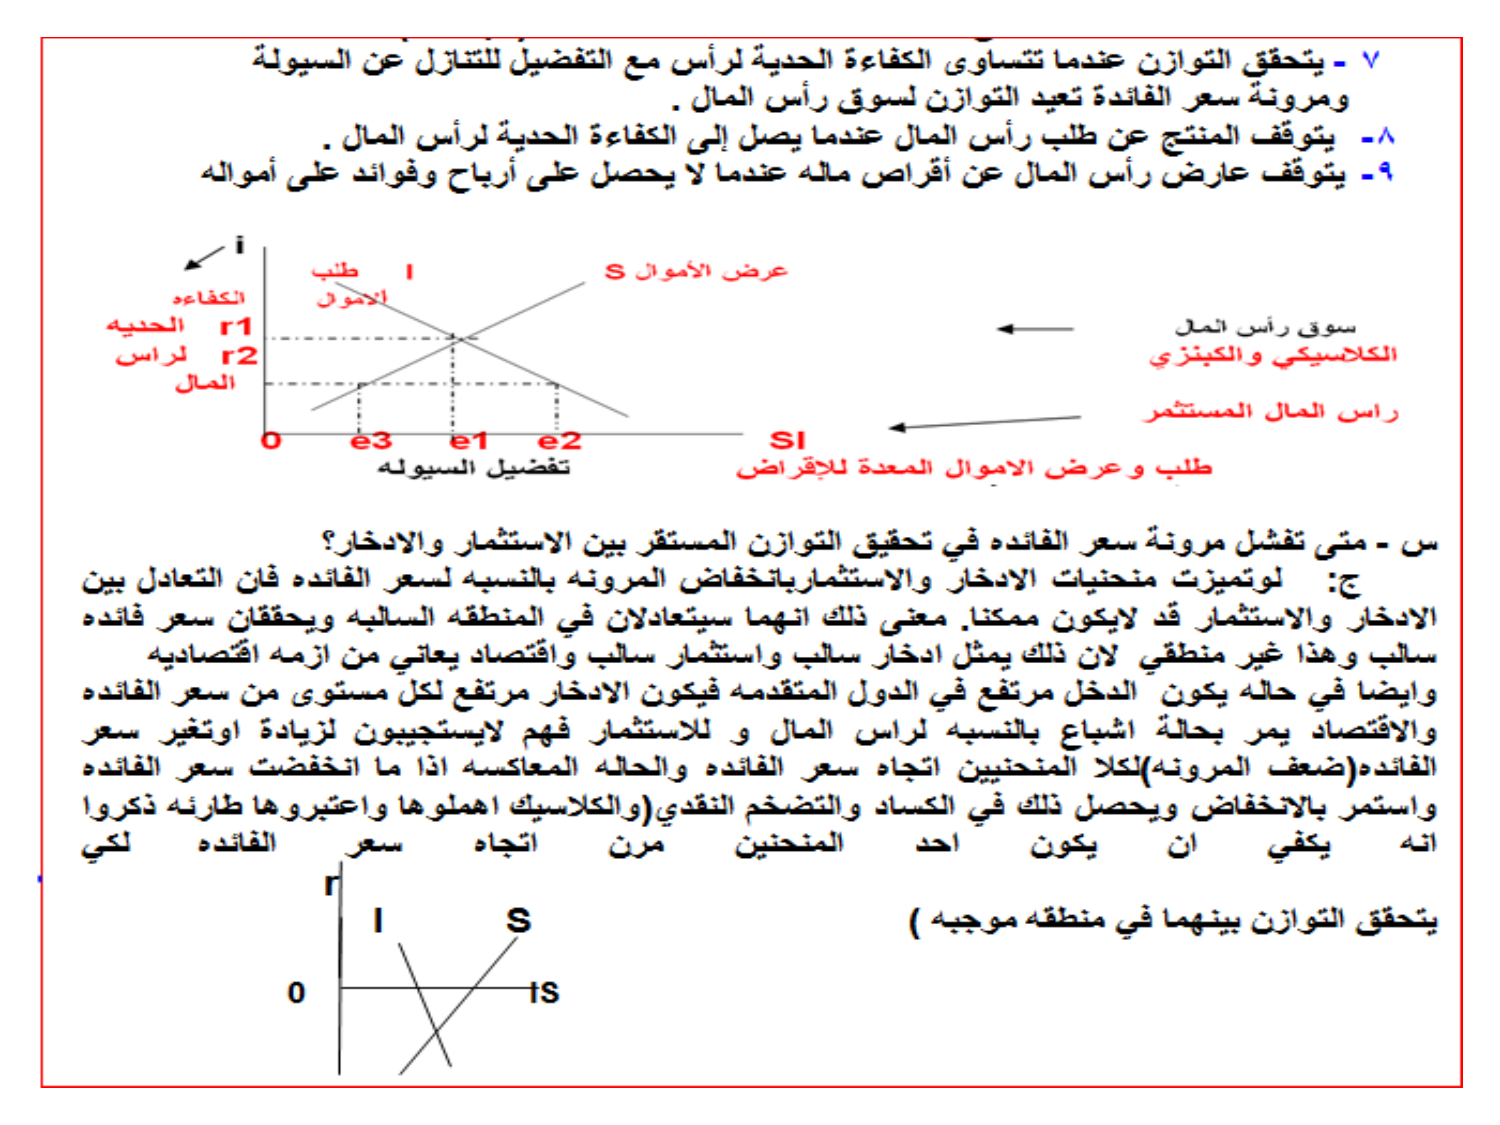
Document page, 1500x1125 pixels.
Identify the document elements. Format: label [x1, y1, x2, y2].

list [37, 37, 1463, 1088]
